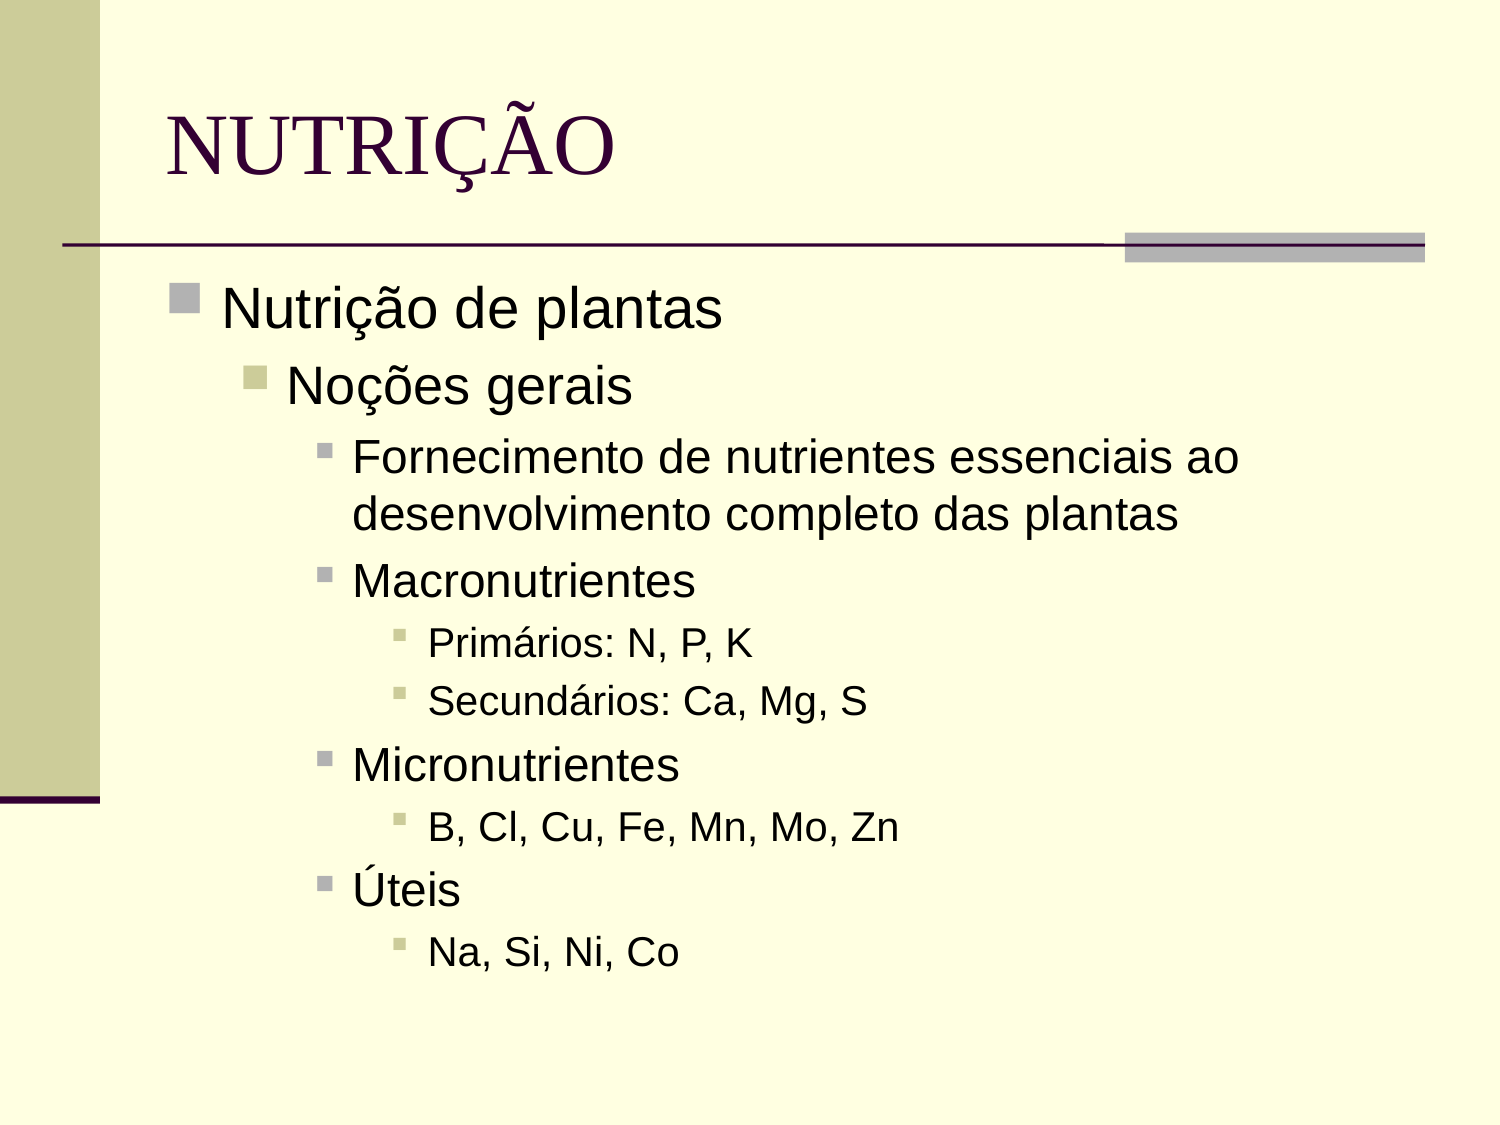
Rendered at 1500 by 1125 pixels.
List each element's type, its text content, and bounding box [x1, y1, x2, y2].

list Nutrição de plantas Noções gerais Fornecimento de nutrientes essenciais ao desenvolvimento completo das plantas Macronutrientes Primários: N, P, K Secundários: Ca, Mg, S Micronutrientes B, Cl, Cu, Fe, Mn, Mo, Zn Úteis Na, Si, Ni, Co [149, 262, 1426, 1006]
title NUTRIÇÃO [149, 45, 1426, 234]
